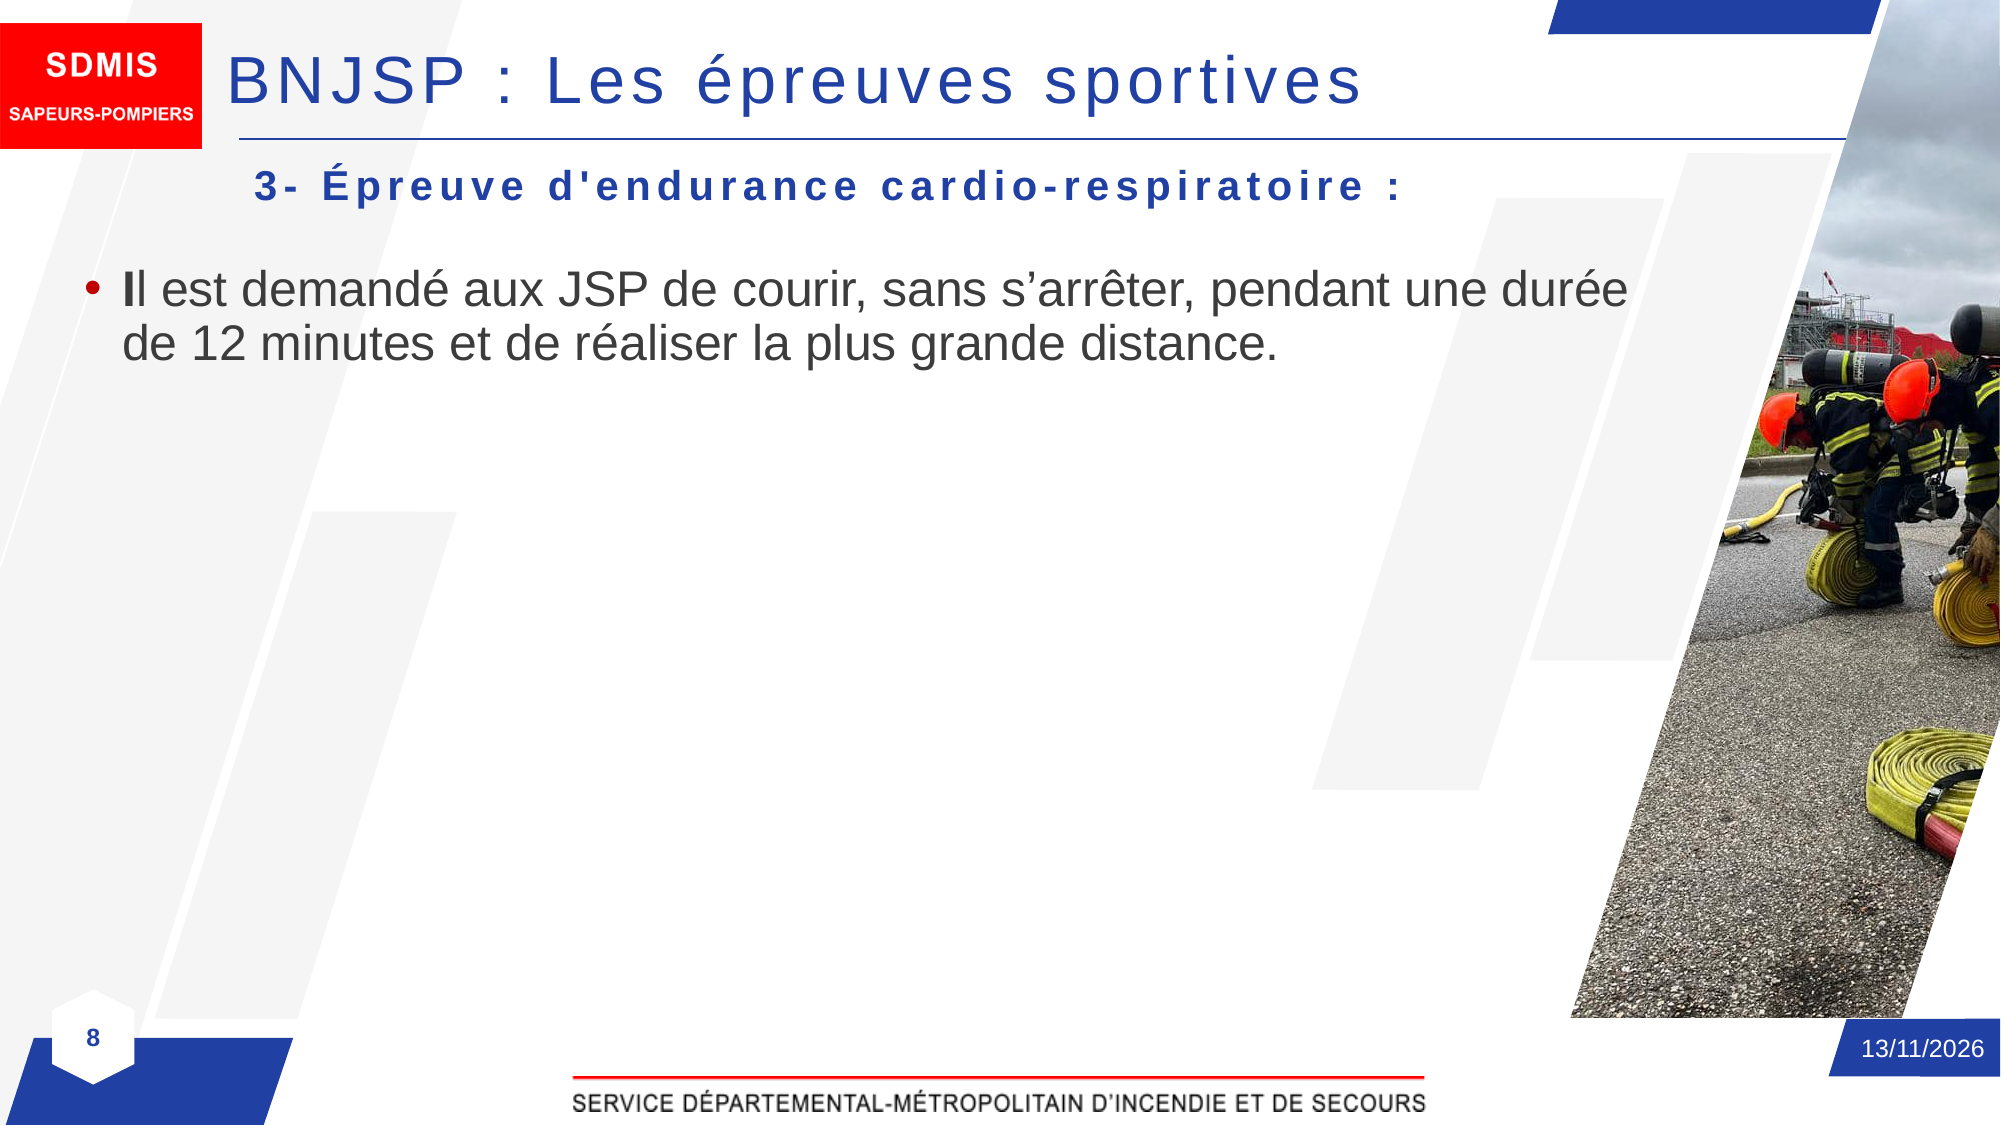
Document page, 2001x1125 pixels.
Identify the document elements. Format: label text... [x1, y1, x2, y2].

text_box Il est demandé aux JSP de courir, sans s’arrêter, pendant une durée de 12 minutes et de réaliser la plus grande distance. [69, 255, 1570, 846]
picture [572, 1076, 1426, 1112]
slide_number 8 [40, 1006, 147, 1067]
picture [1570, 0, 2000, 1018]
text_box BNJSP : Les épreuves sportives [211, 38, 1570, 216]
picture [0, 23, 202, 149]
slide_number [1774, 1032, 2000, 1062]
